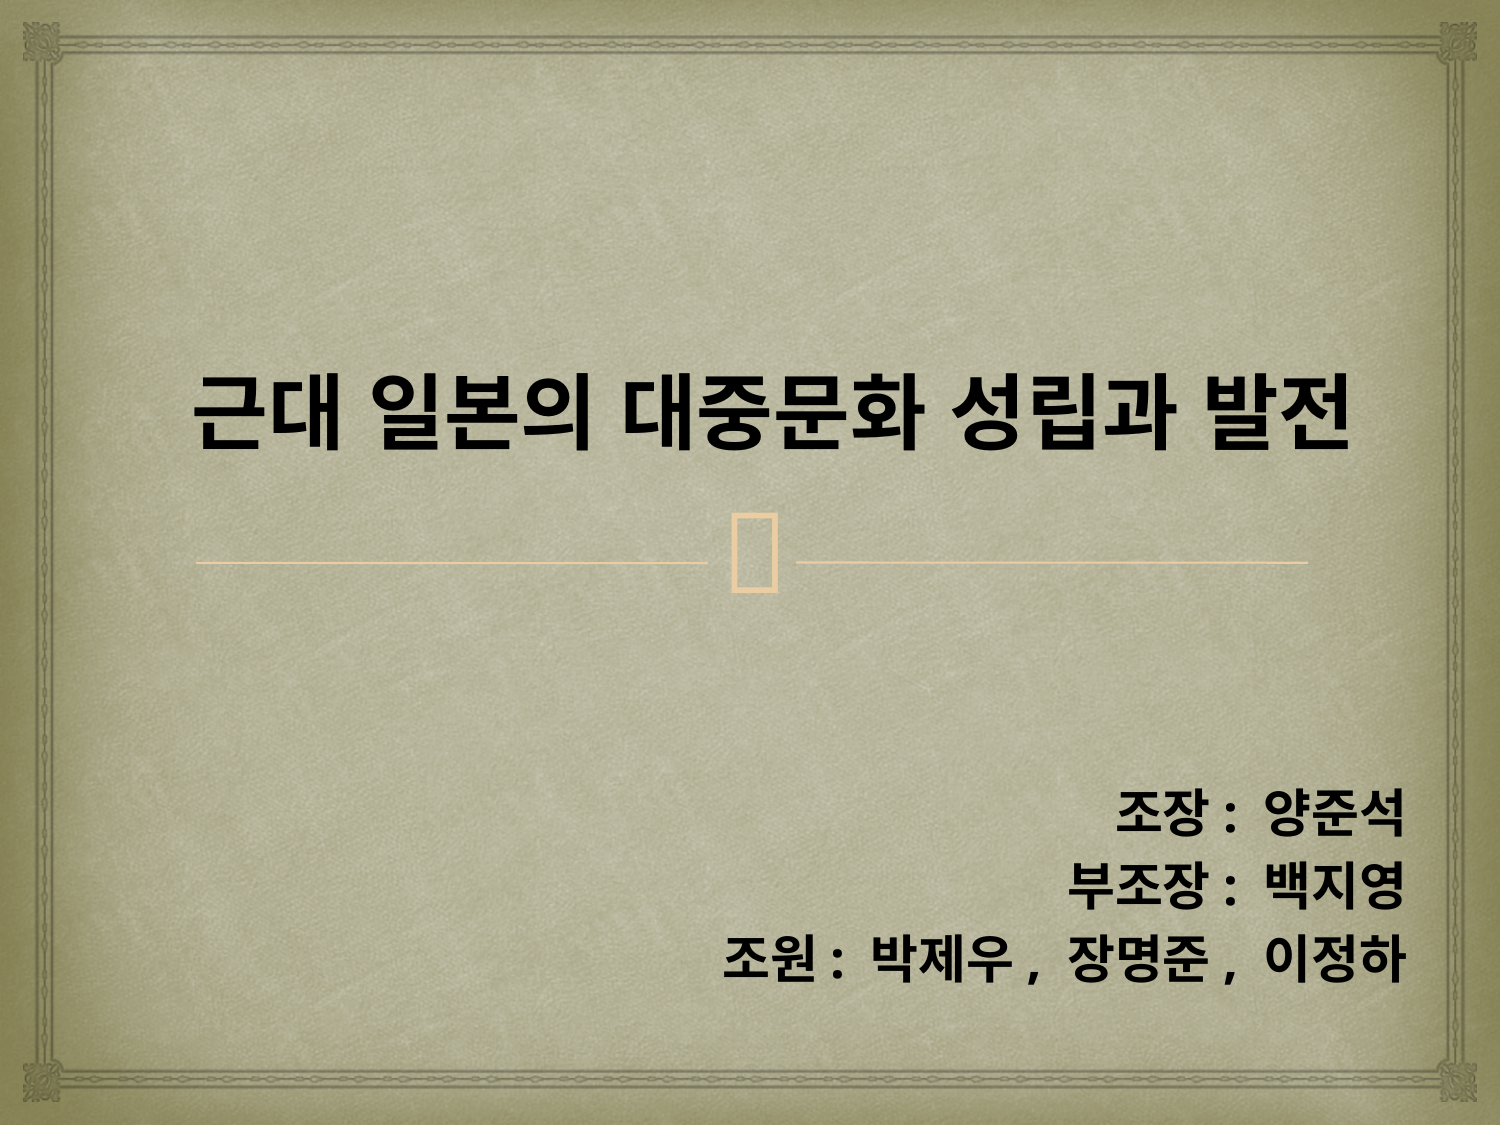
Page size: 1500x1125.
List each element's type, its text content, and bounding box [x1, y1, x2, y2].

picture [0, 0, 1500, 1125]
title 근대 일본의 대중문화 성립과 발전 [112, 157, 1436, 468]
subtitle 조장: 양준석 부조장: 백지영 조원: 박제우, 장명준, 이정하 [371, 773, 1422, 1061]
